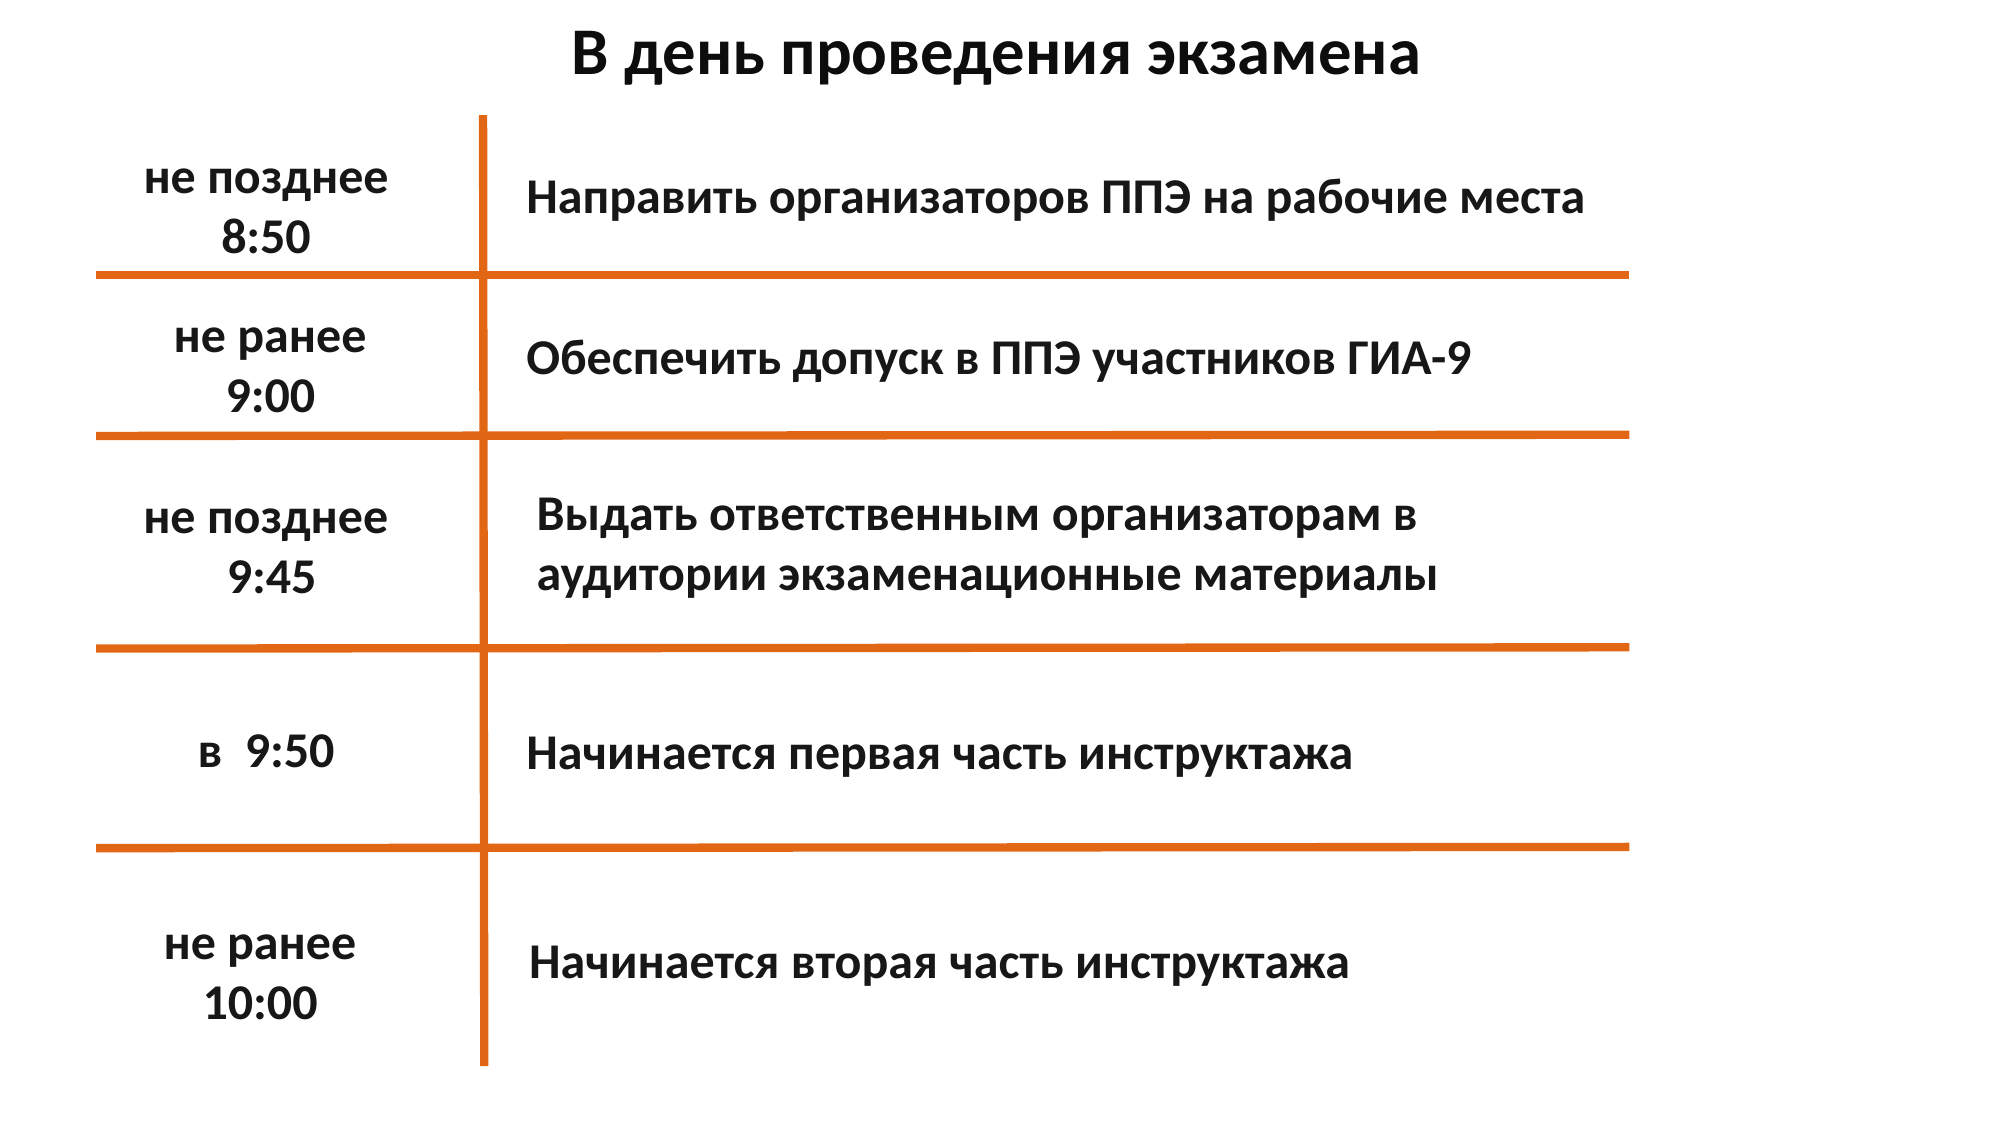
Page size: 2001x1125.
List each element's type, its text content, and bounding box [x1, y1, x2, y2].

text_box Выдать ответственным организаторам в аудитории экзаменационные материалы [521, 476, 1640, 604]
text_box в 9:50 [182, 710, 350, 785]
text_box не позднее 9:45 [128, 476, 404, 612]
text_box Начинается вторая часть инструктажа [513, 901, 1633, 1017]
text_box не ранее 9:00 [106, 295, 446, 430]
text_box не ранее 10:00 [96, 902, 436, 1038]
text_box Начинается первая часть инструктажа [511, 692, 1630, 807]
text_box Направить организаторов ППЭ на рабочие места [511, 146, 1630, 242]
text_box не позднее 8:50 [79, 136, 453, 272]
text_box В день проведения экзамена [56, 0, 1937, 96]
text_box Обеспечить допуск в ППЭ участников ГИА-9 [511, 315, 1630, 394]
